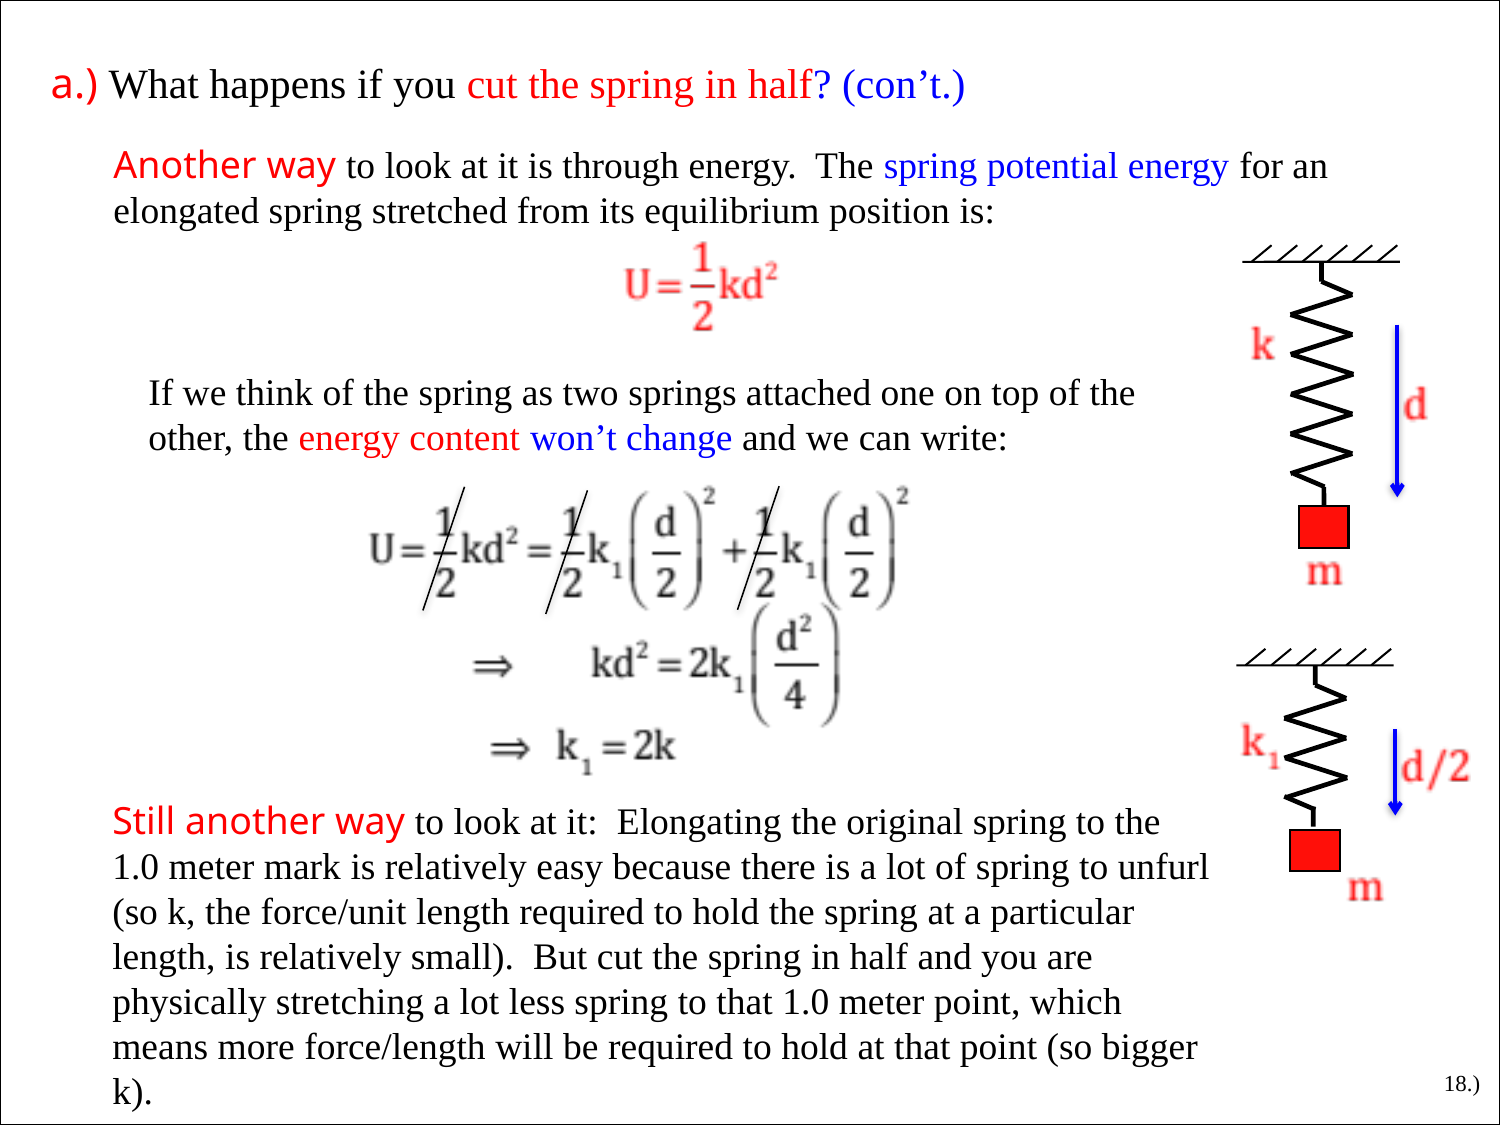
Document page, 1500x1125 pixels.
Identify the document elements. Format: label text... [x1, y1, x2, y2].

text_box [1290, 433, 1353, 474]
text_box [1290, 829, 1340, 872]
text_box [1301, 556, 1349, 592]
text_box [1247, 319, 1281, 364]
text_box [1342, 873, 1390, 908]
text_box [1284, 717, 1347, 759]
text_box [1399, 379, 1434, 424]
text_box Still another way to look at it: Elongating the original spring to the 1.0 meter mark is relatively easy because there is a lot of spring to unfurl (so k, the force/unit length required to hold the spring at a particular length, is relatively small). But cut the spring in half and you are physically stretching a lot less spring to that 1.0 meter point, which means more force/length will be required to hold at that point (so bigger k). [97, 789, 1228, 1120]
text_box [1298, 506, 1349, 548]
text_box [364, 473, 913, 779]
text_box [1396, 742, 1472, 797]
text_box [619, 224, 807, 339]
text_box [1285, 765, 1348, 798]
text_box a.) What happens if you cut the spring in half? (con’t.) [35, 48, 1150, 114]
text_box [0, 0, 1500, 1125]
text_box Another way to look at it is through energy. The spring potential energy for an elongated spring stretched from its equilibrium position is: [98, 133, 1471, 238]
text_box If we think of the spring as two springs attached one on top of the other, the energy content won’t change and we can write: [133, 360, 1165, 466]
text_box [1290, 314, 1353, 353]
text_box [1290, 393, 1353, 433]
text_box 18.) [1430, 1061, 1495, 1103]
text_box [1236, 704, 1284, 776]
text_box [1291, 354, 1354, 394]
